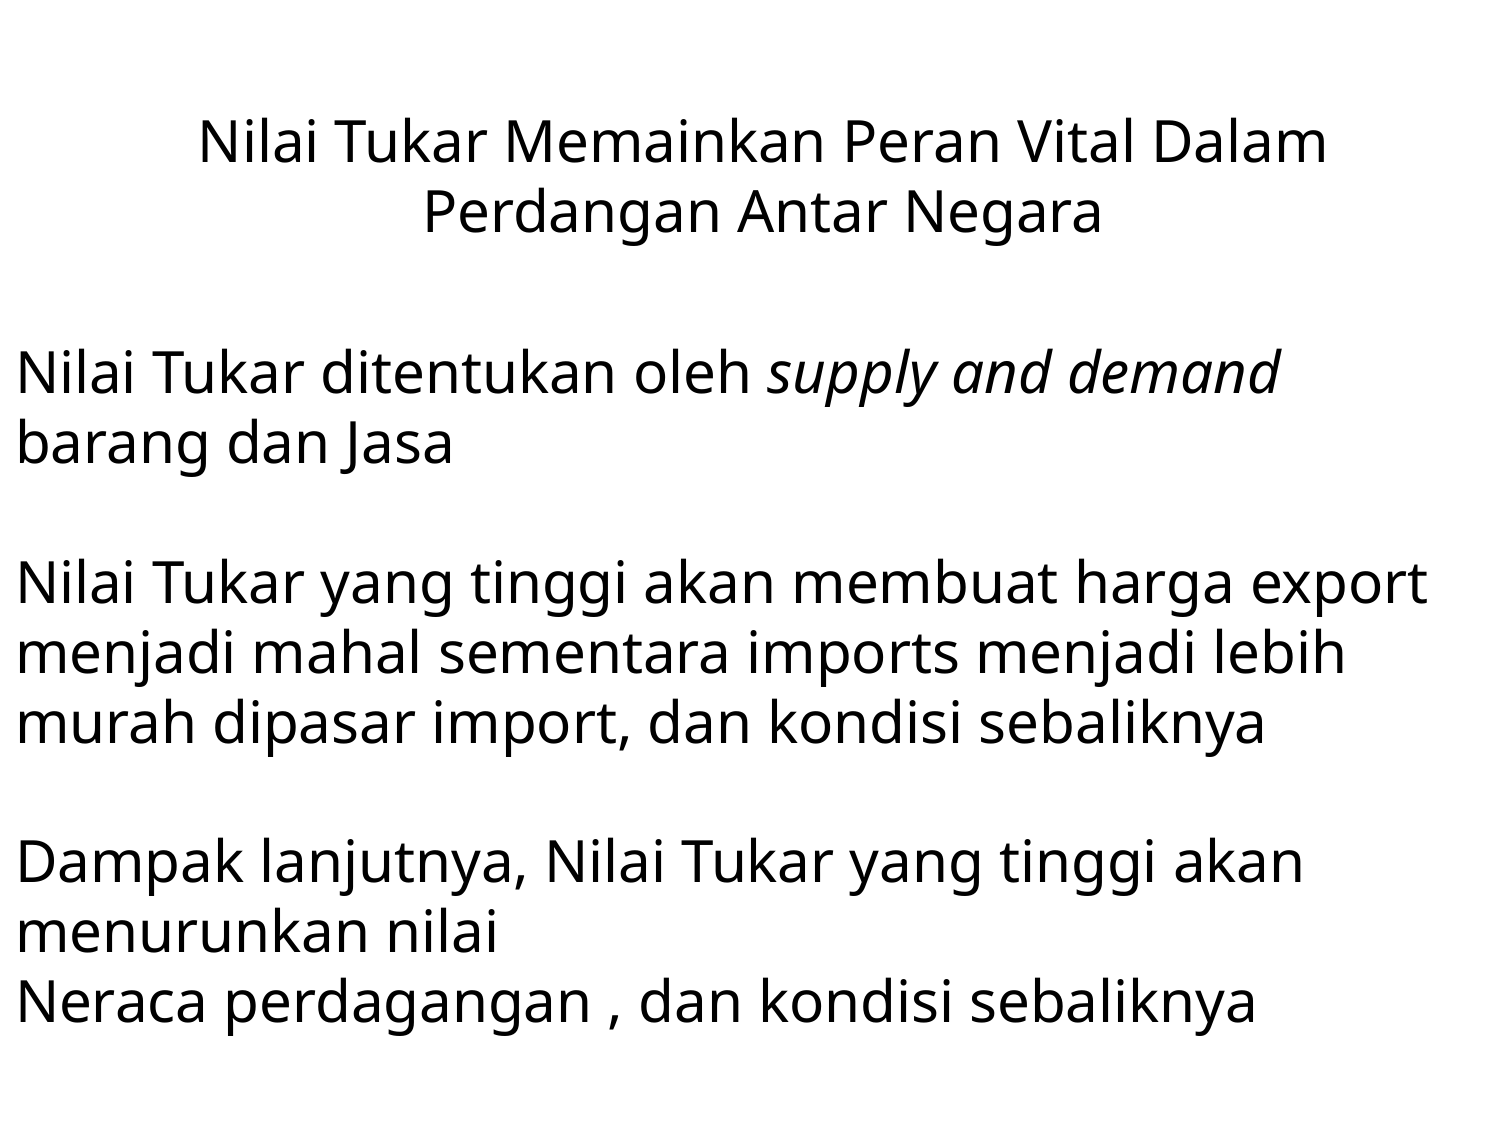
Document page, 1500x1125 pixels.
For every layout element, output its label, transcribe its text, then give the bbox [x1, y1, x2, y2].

subtitle Nilai Tukar ditentukan oleh supply and demand barang dan Jasa Nilai Tukar yang tinggi akan membuat harga export menjadi mahal sementara imports menjadi lebih murah dipasar import, dan kondisi sebaliknya Dampak lanjutnya, Nilai Tukar yang tinggi akan menurunkan nilai Neraca perdagangan , dan kondisi sebaliknya [0, 328, 1500, 1125]
title Nilai Tukar Memainkan Peran Vital Dalam Perdangan Antar Negara [126, 10, 1401, 252]
